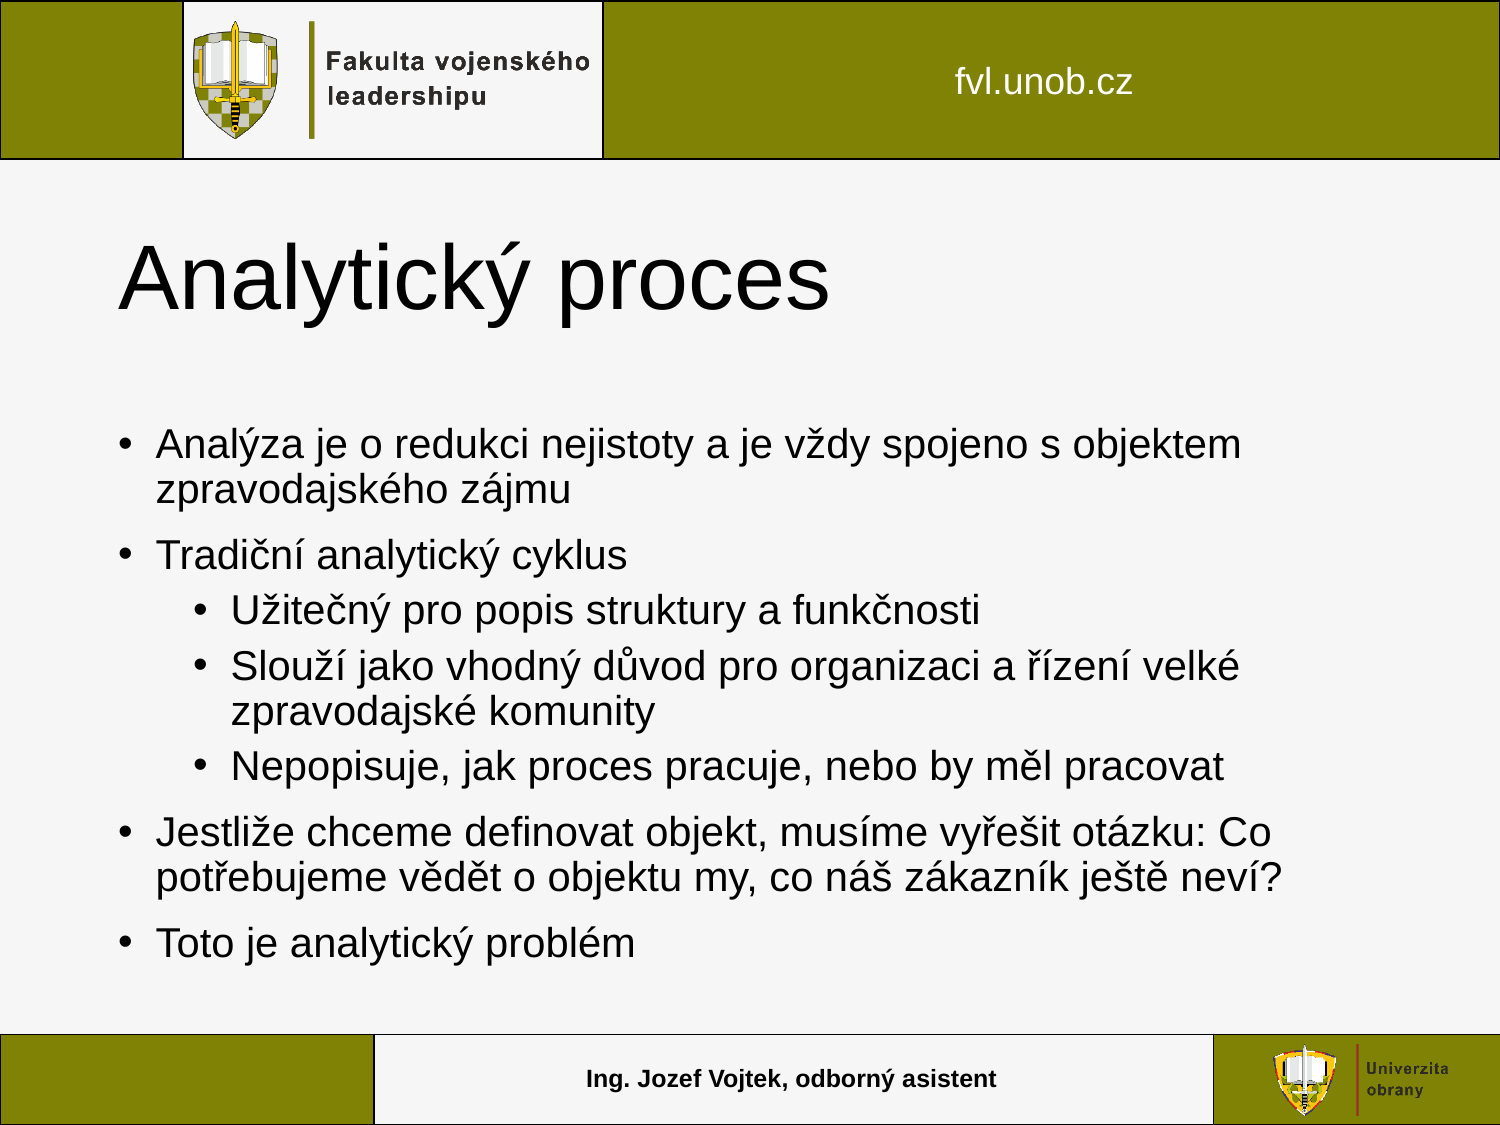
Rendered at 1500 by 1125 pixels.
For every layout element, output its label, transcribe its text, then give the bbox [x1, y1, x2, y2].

picture [1273, 1044, 1448, 1116]
picture [193, 21, 589, 139]
list Analýza je o redukci nejistoty a je vždy spojeno s objektem zpravodajského zájmu Tradiční analytický cyklus Užitečný pro popis struktury a funkčnosti Slouží jako vhodný důvod pro organizaci a řízení velké zpravodajské komunity Nepopisuje, jak proces pracuje, nebo by měl pracovat Jestliže chceme definovat objekt, musíme vyřešit otázku: Co potřebujeme vědět o objektu my, co náš zákazník ještě neví? Toto je analytický problém [103, 415, 1397, 1014]
title Analytický proces [103, 171, 1397, 389]
text_box Ing. Jozef Vojtek, odborný asistent [376, 1048, 1207, 1110]
